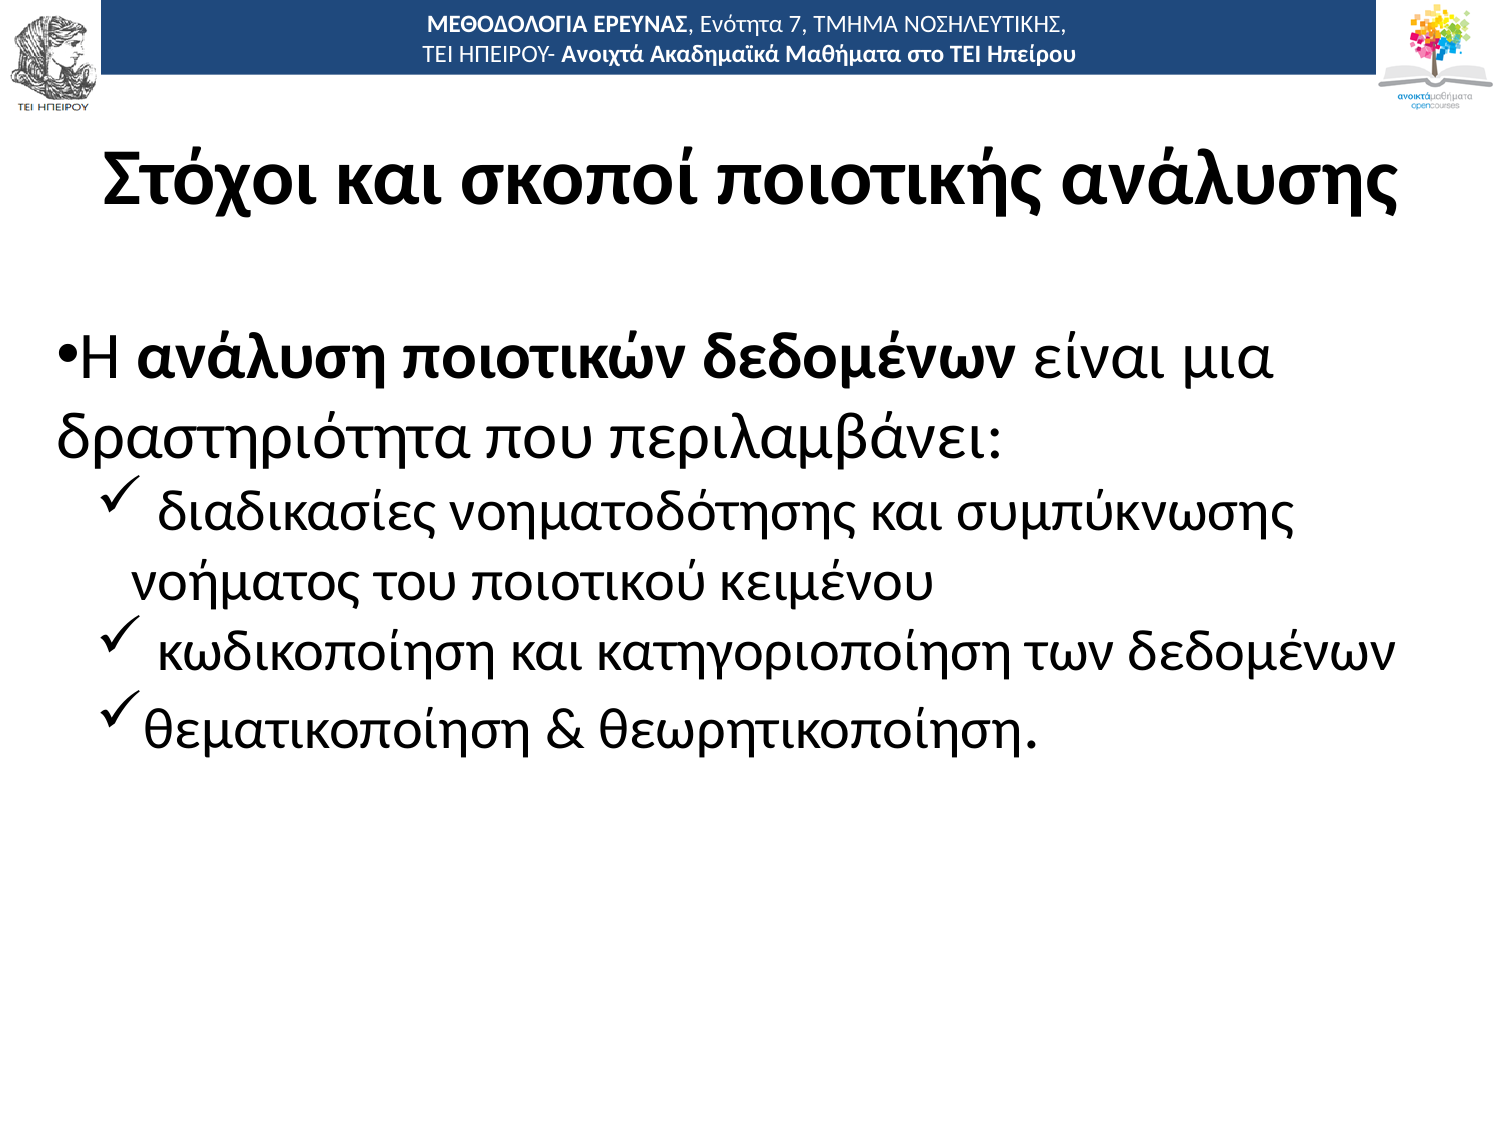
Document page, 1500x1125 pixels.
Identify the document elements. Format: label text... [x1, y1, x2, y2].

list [1375, 0, 1500, 114]
picture [0, 0, 101, 114]
text_box ΜΕΘΟΔΟΛΟΓΙΑ ΕΡΕΥΝΑΣ, Ενότητα 7, ΤΜΗΜΑ ΝΟΣΗΛΕΥΤΙΚΗΣ, ΤΕΙ ΗΠΕΙΡΟΥ- Ανοιχτά Ακαδημαϊκά Μαθήματα στο ΤΕΙ Ηπείρου [101, 0, 1373, 75]
title Στόχοι και σκοποί ποιοτικής ανάλυσης [76, 78, 1427, 266]
text_box Η ανάλυση ποιοτικών δεδομένων είναι μια δραστηριότητα που περιλαμβάνει: διαδικασίες νοηματοδότησης και συμπύκνωσης νοήματος του ποιοτικού κειμένου κωδικοποίηση και κατηγοριοποίηση των δεδομένων θεματικοποίηση & θεωρητικοποίηση. [41, 304, 1500, 794]
